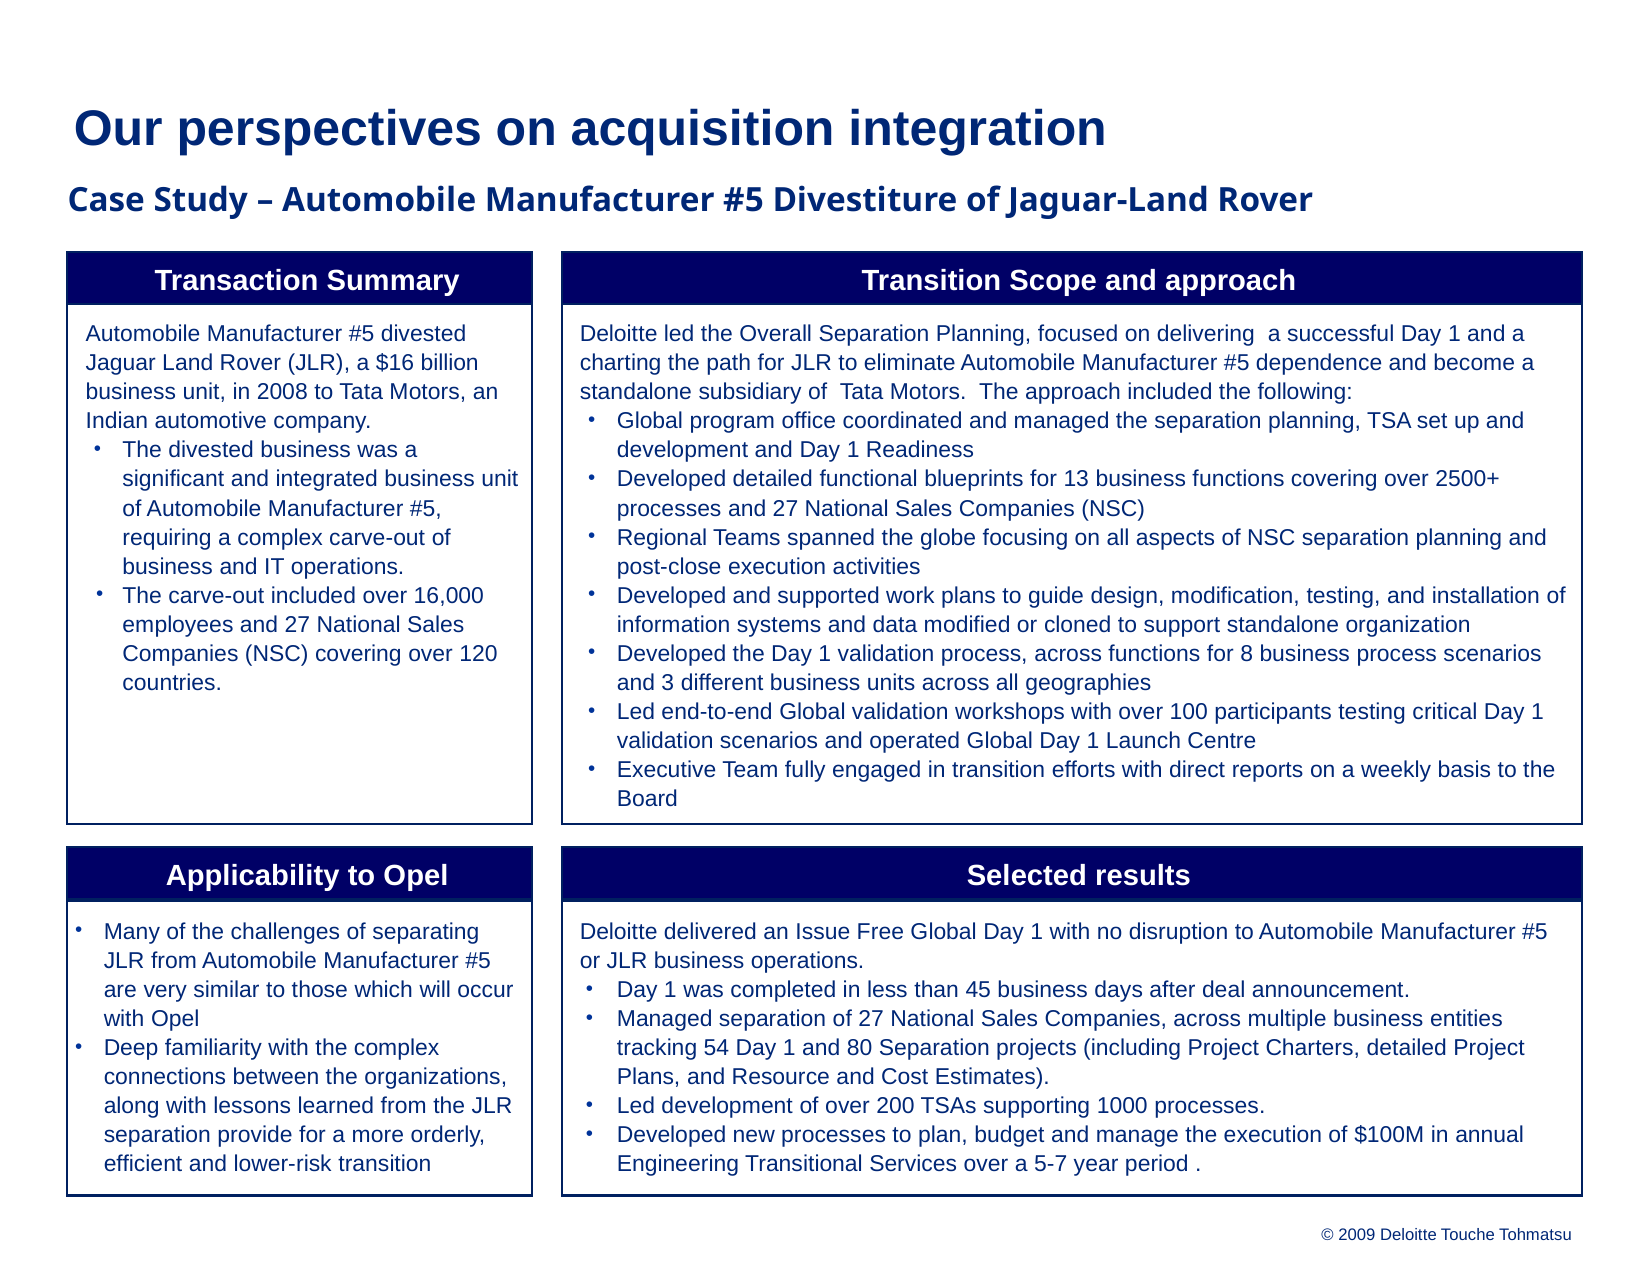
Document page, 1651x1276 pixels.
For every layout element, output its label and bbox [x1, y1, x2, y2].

text_box [67, 846, 533, 900]
text_box [67, 177, 1582, 825]
text_box [561, 901, 1582, 1196]
text_box [67, 901, 533, 1196]
text_box [561, 846, 1582, 900]
title [73, 64, 1594, 183]
